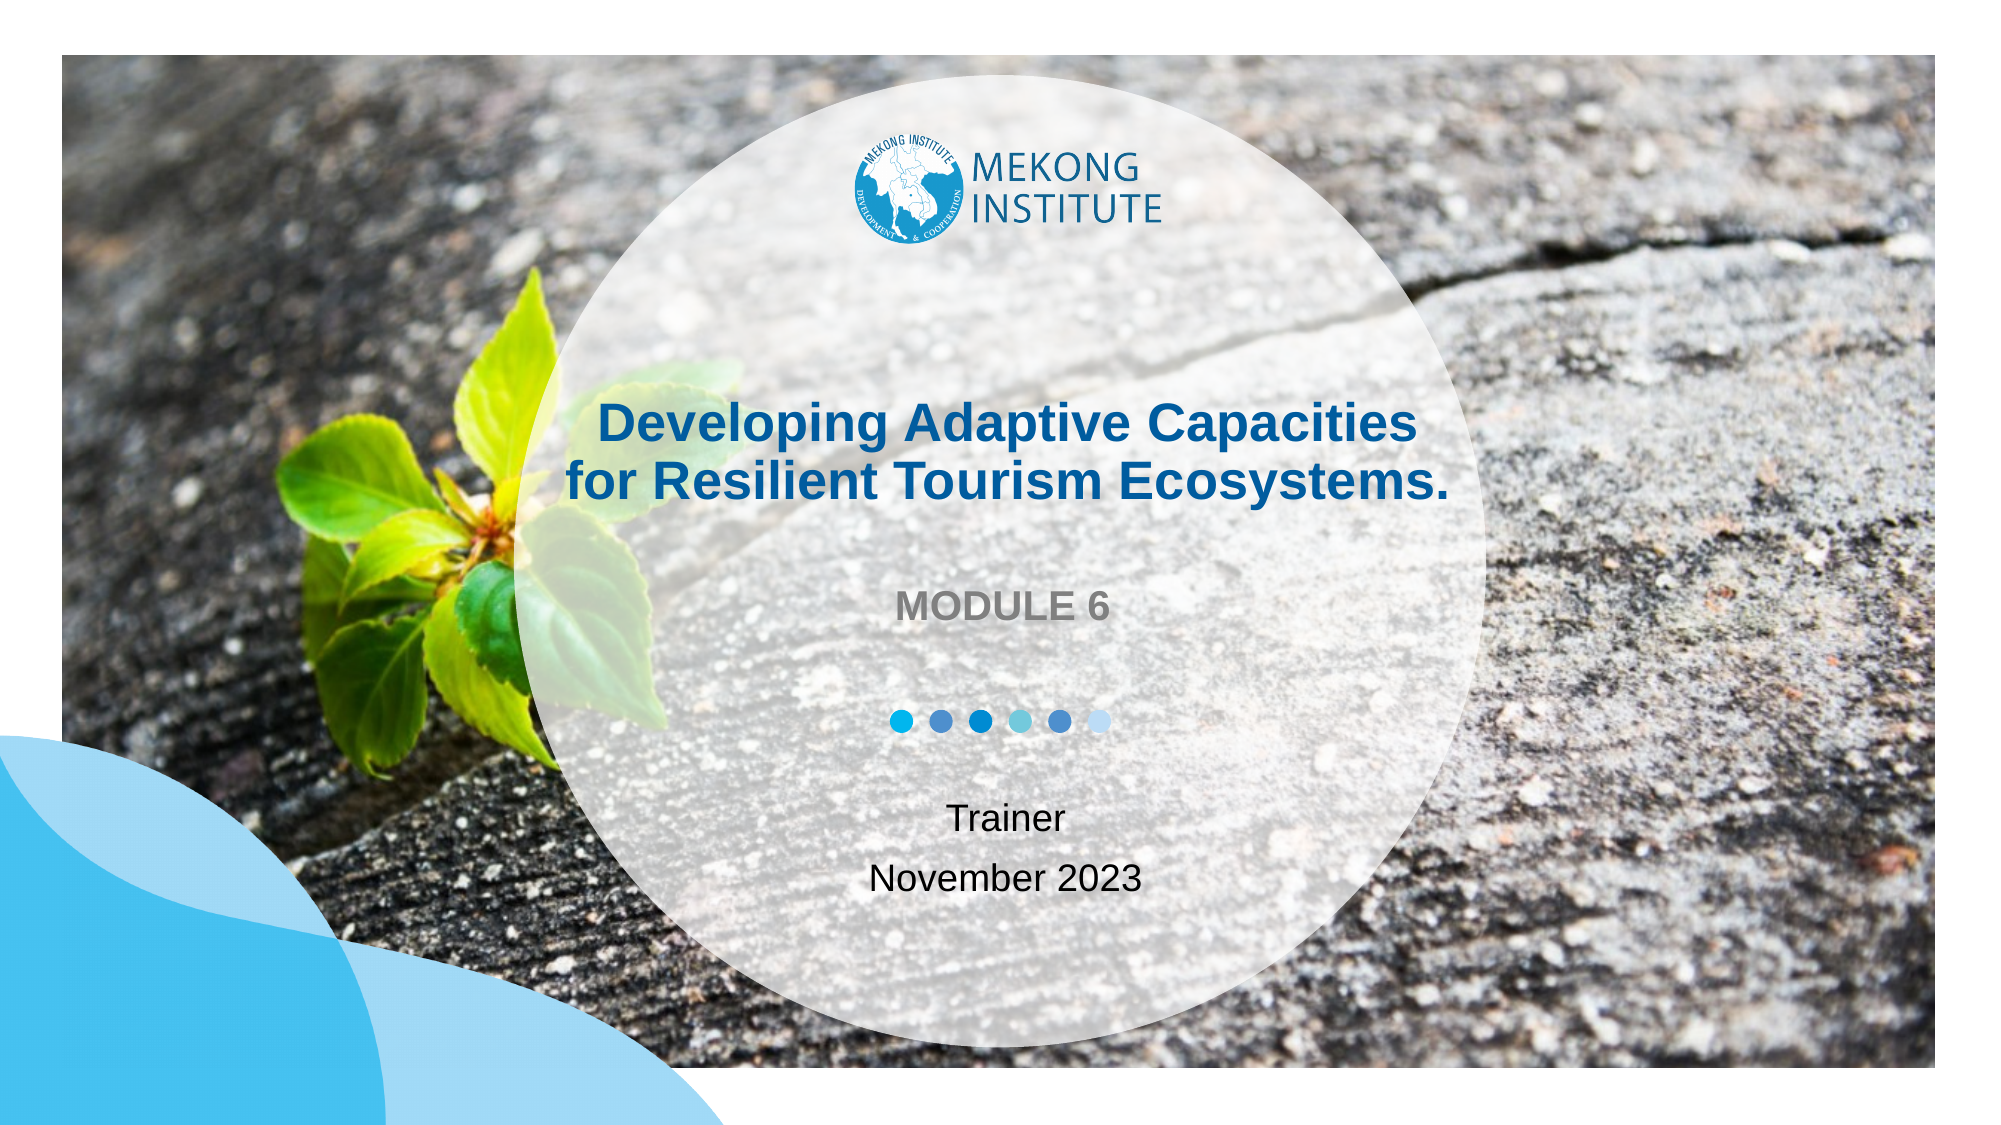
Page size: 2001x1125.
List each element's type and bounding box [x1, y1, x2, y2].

picture [0, 55, 1935, 1125]
text_box [889, 709, 1111, 733]
